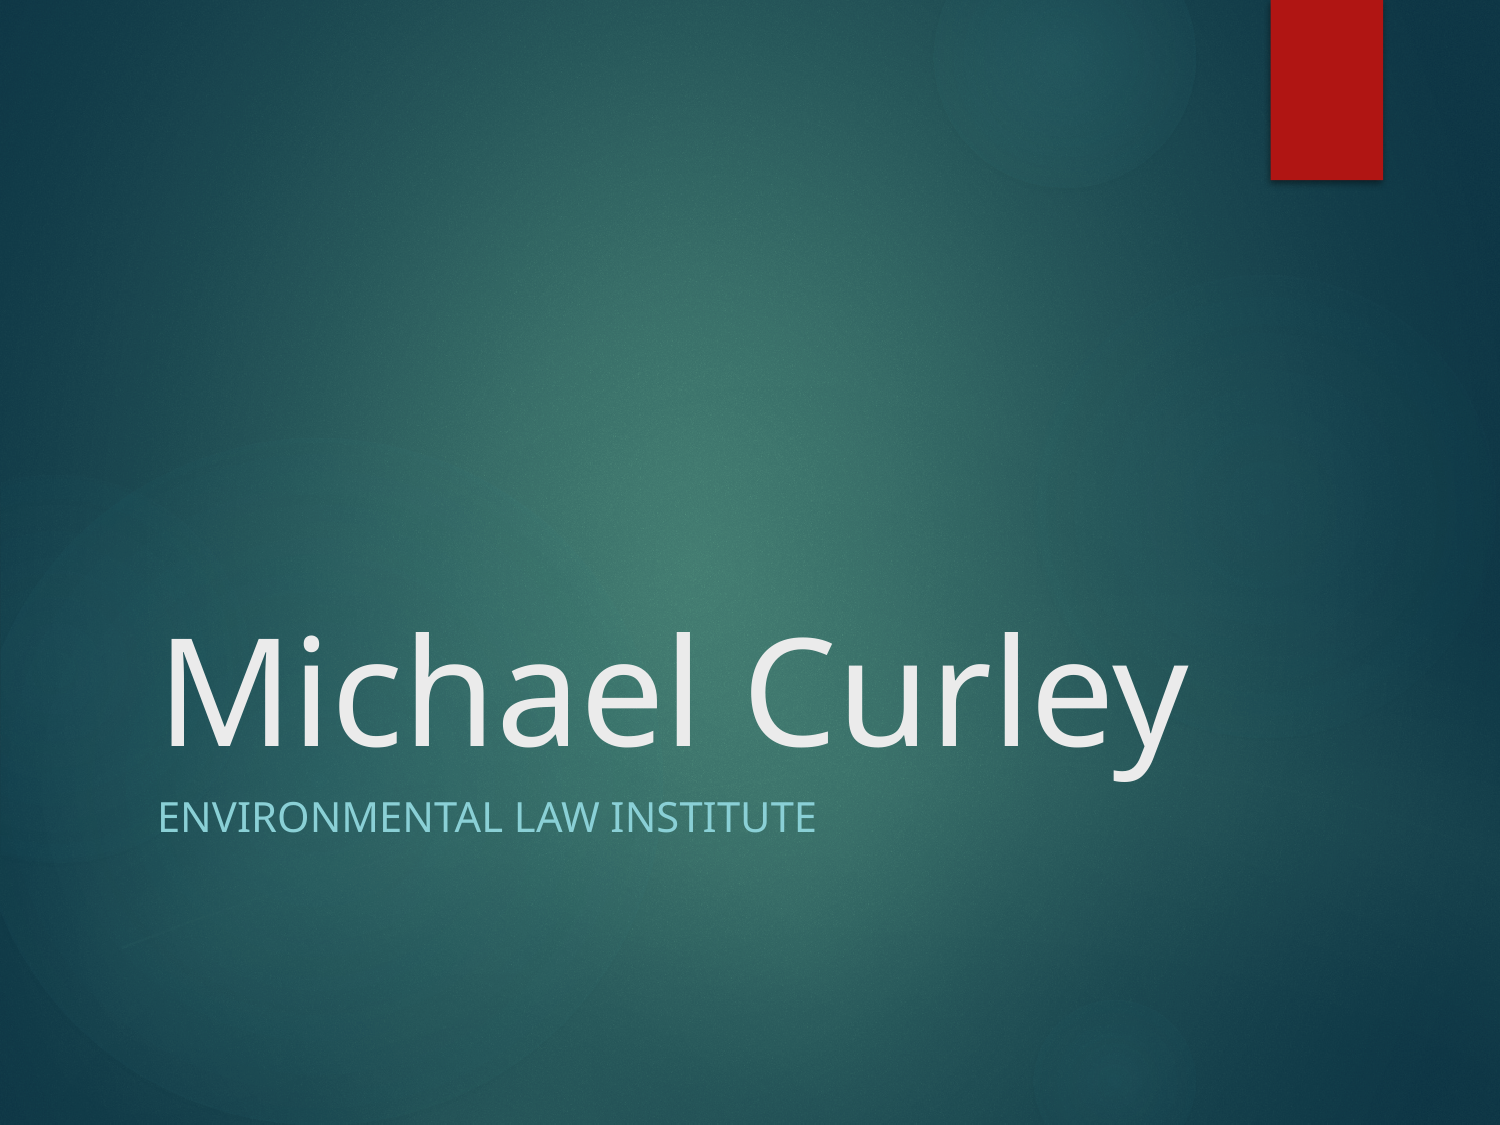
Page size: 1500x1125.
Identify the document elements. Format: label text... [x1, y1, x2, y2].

title Michael Curley [142, 237, 1229, 783]
subtitle Environmental Law Institute [142, 783, 1229, 925]
